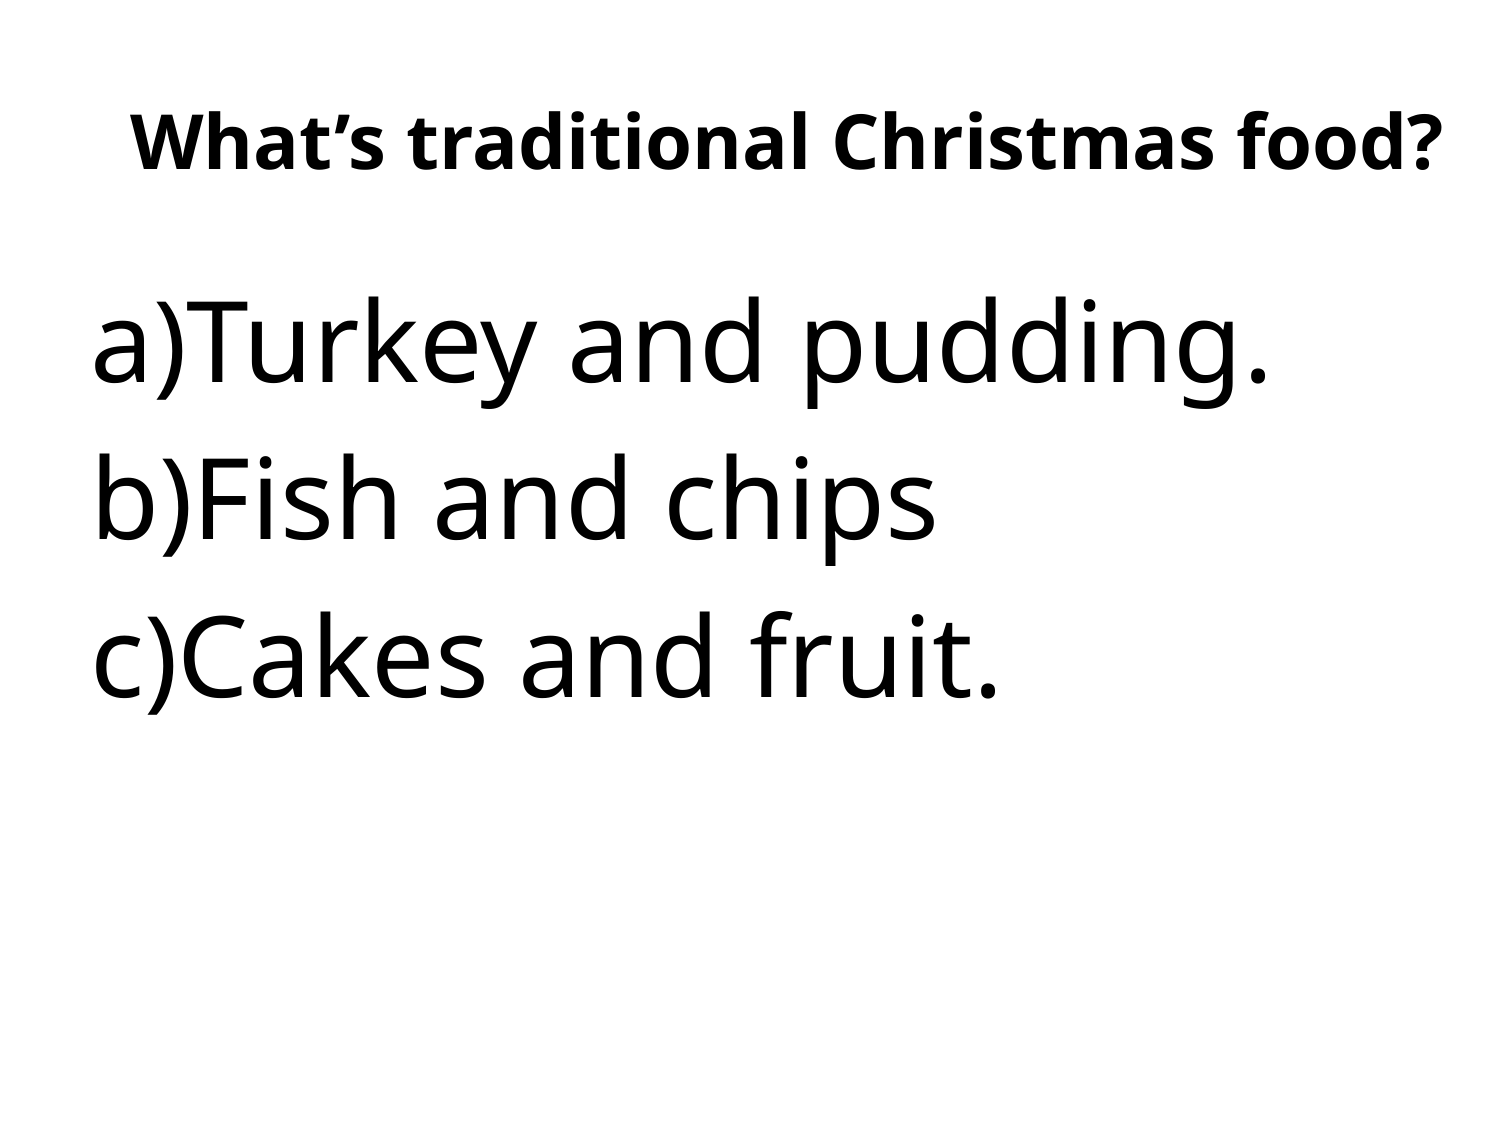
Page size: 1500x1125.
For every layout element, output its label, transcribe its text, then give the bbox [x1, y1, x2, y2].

list Turkey and pudding. Fish and chips Cakes and fruit. [75, 262, 1425, 1005]
title What’s traditional Christmas food? [75, 45, 1500, 233]
